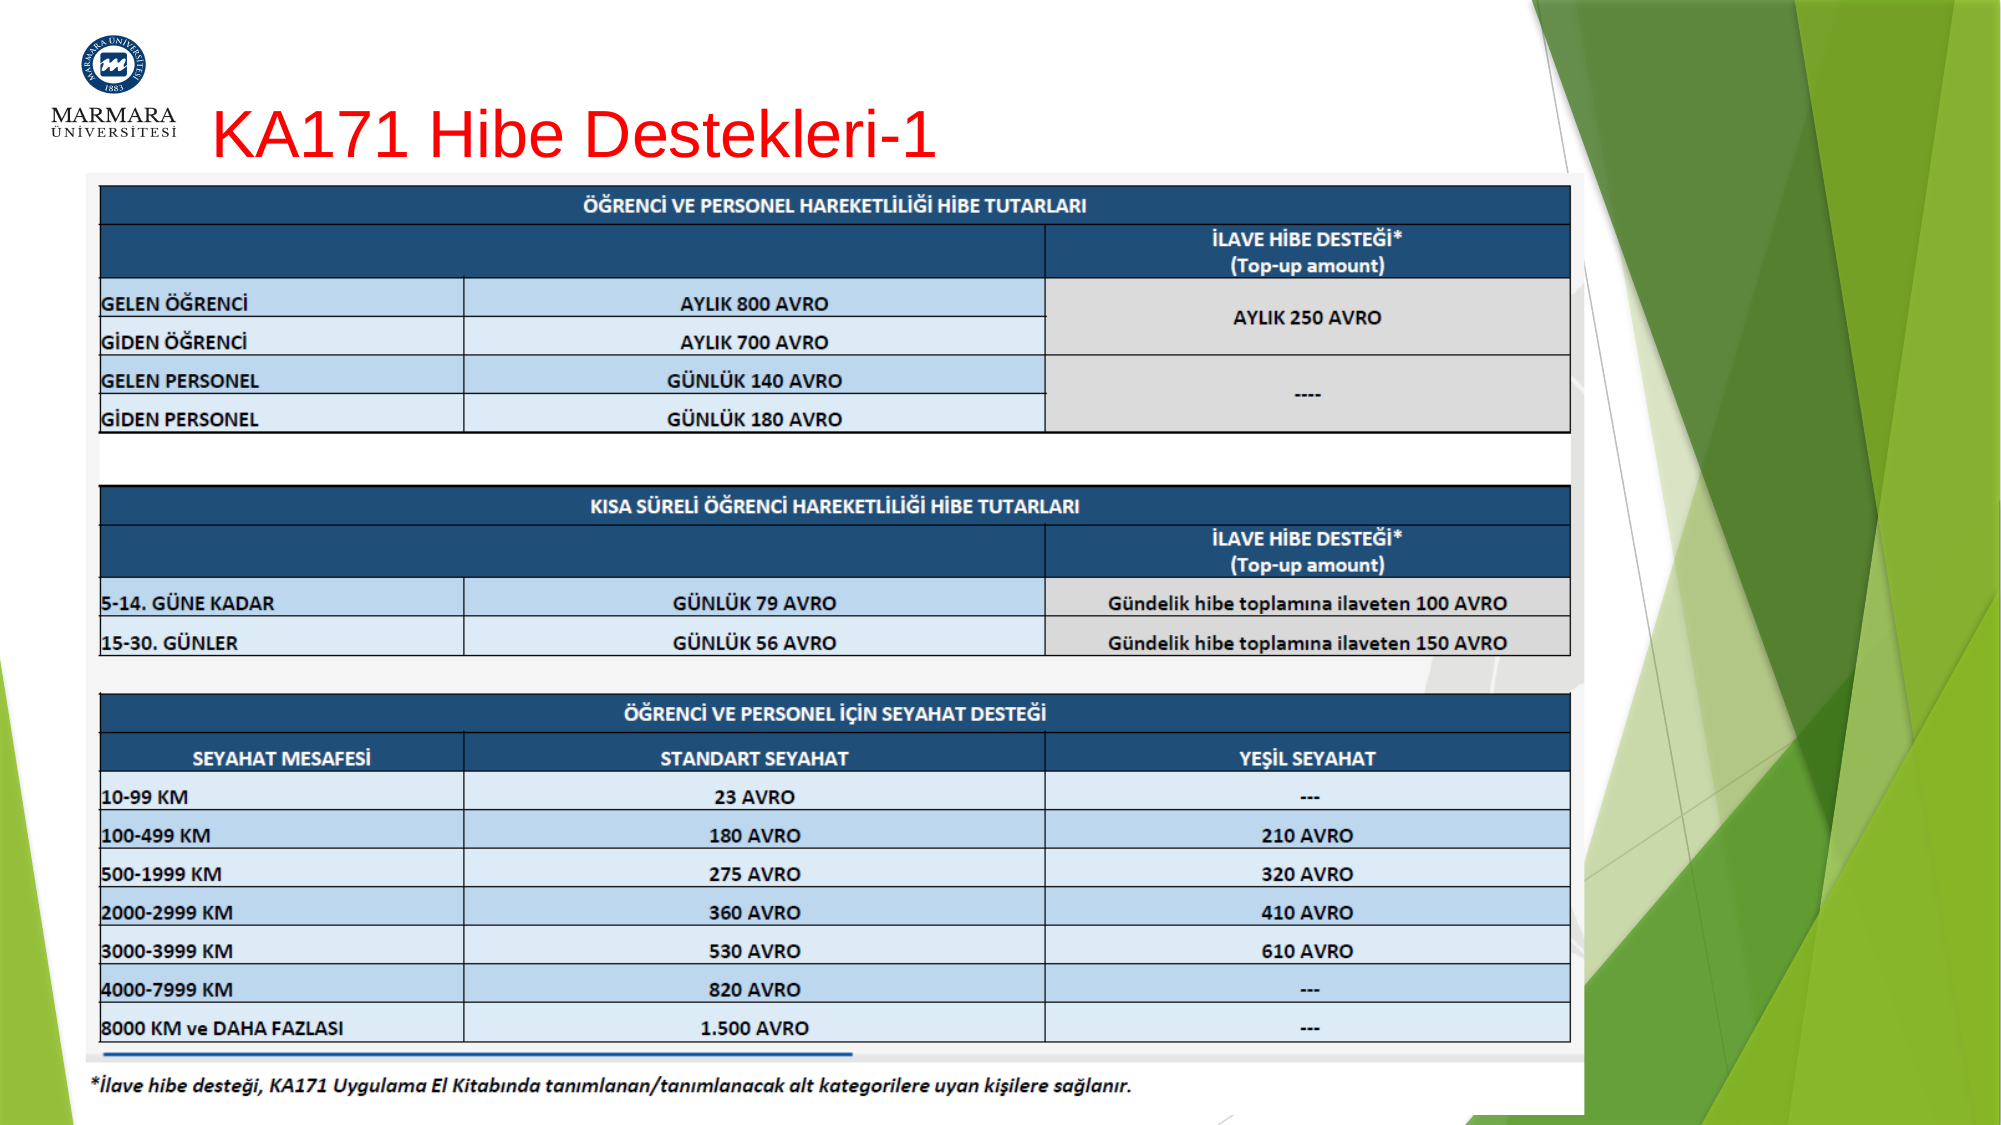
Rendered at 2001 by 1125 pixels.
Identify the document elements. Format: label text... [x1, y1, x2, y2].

picture [85, 172, 1585, 1116]
text_box [1589, 244, 1686, 509]
text_box KA171 Hibe Destekleri-1 [208, 88, 980, 171]
picture [42, 21, 185, 151]
